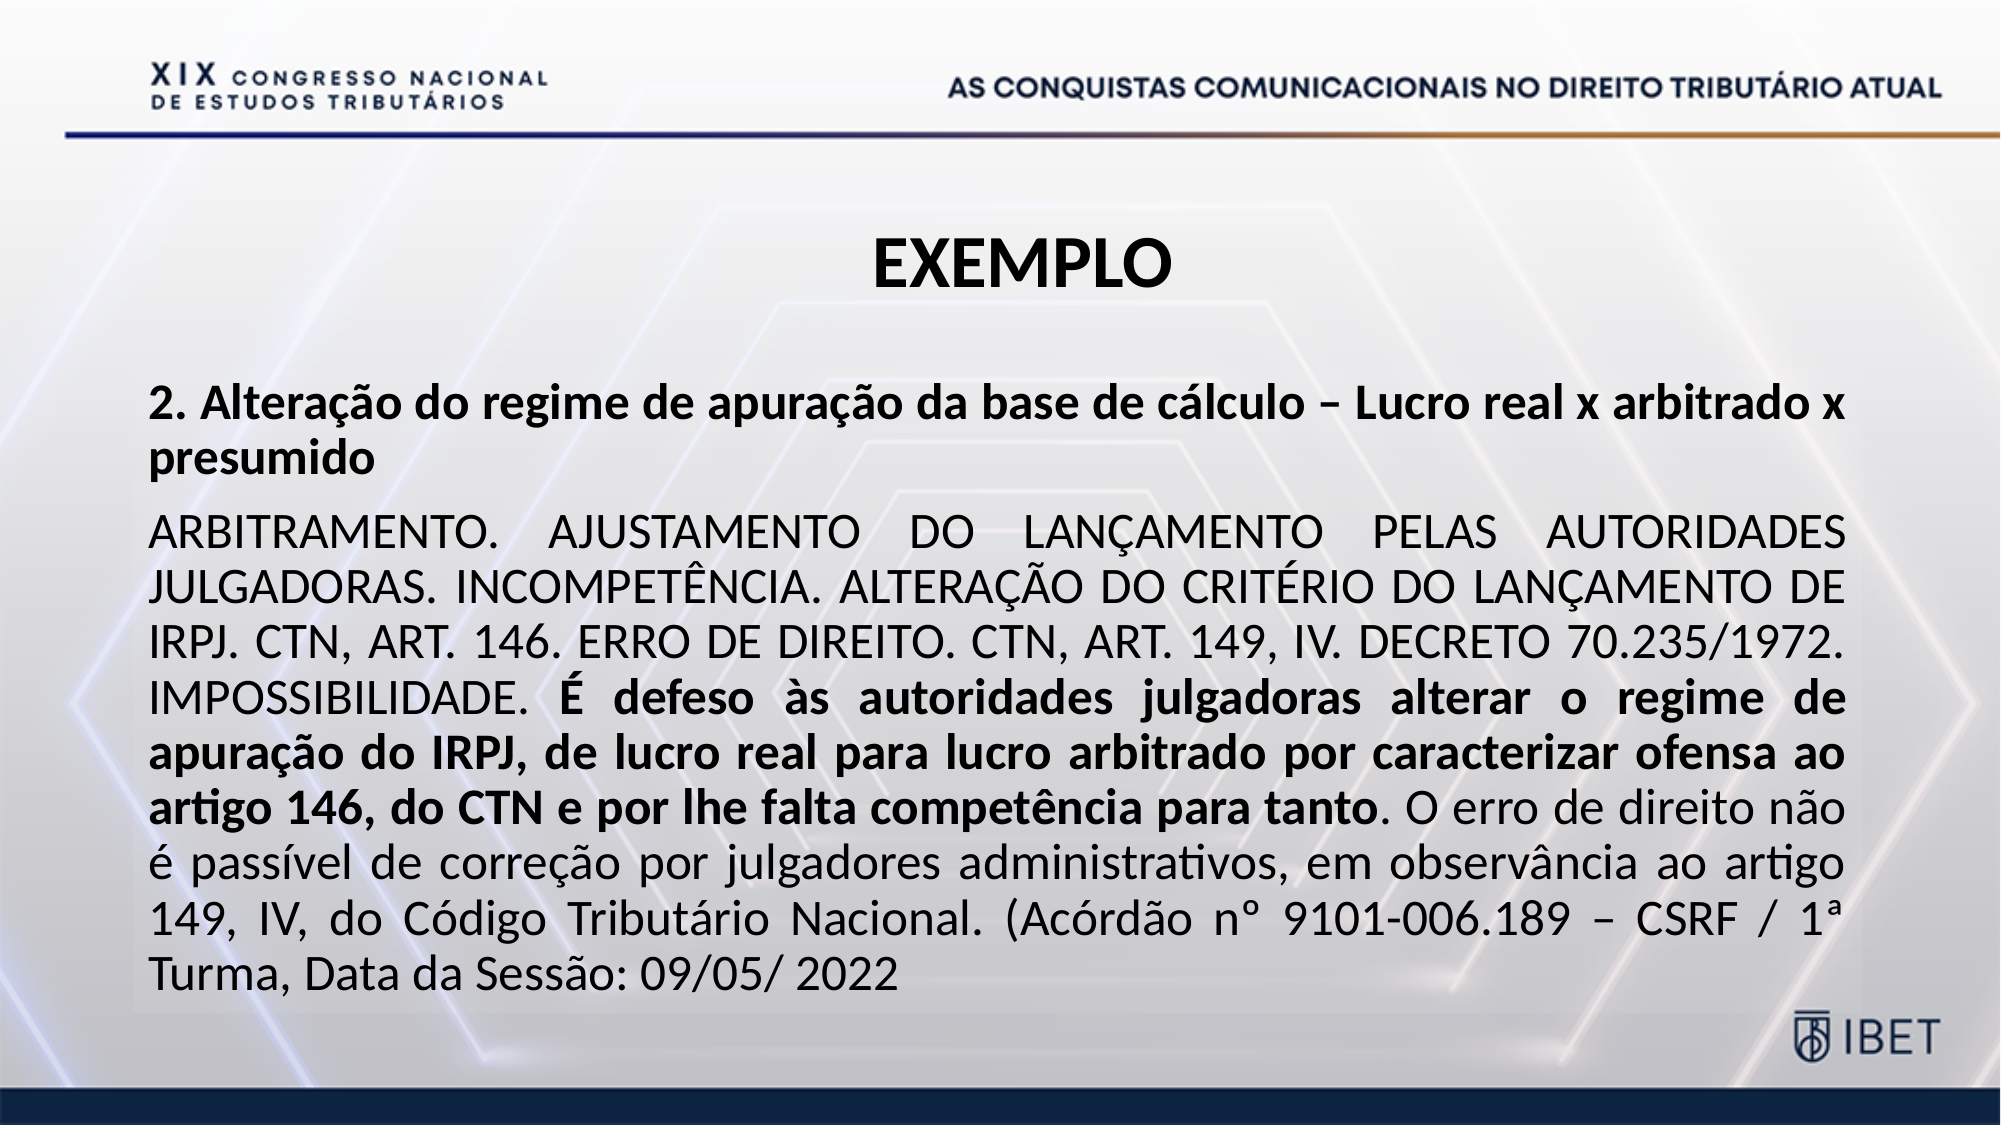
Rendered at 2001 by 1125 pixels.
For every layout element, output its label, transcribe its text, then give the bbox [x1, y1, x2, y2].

picture [0, 0, 2001, 1125]
title Exemplo [206, 204, 1841, 321]
list 2. Alteração do regime de apuração da base de cálculo – Lucro real x arbitrado x presumido ARBITRAMENTO. AJUSTAMENTO DO LANÇAMENTO PELAS AUTORIDADES JULGADORAS. INCOMPETÊNCIA. ALTERAÇÃO DO CRITÉRIO DO LANÇAMENTO DE IRPJ. CTN, ART. 146. ERRO DE DIREITO. CTN, ART. 149, IV. DECRETO 70.235/1972. IMPOSSIBILIDADE. É defeso às autoridades julgadoras alterar o regime de apuração do IRPJ, de lucro real para lucro arbitrado por caracterizar ofensa ao artigo 146, do CTN e por lhe falta competência para tanto. O erro de direito não é passível de correção por julgadores administrativos, em observância ao artigo 149, IV, do Código Tributário Nacional. (Acórdão nº 9101-006.189 – CSRF / 1ª Turma, Data da Sessão: 09/05/ 2022 [133, 367, 1863, 1014]
